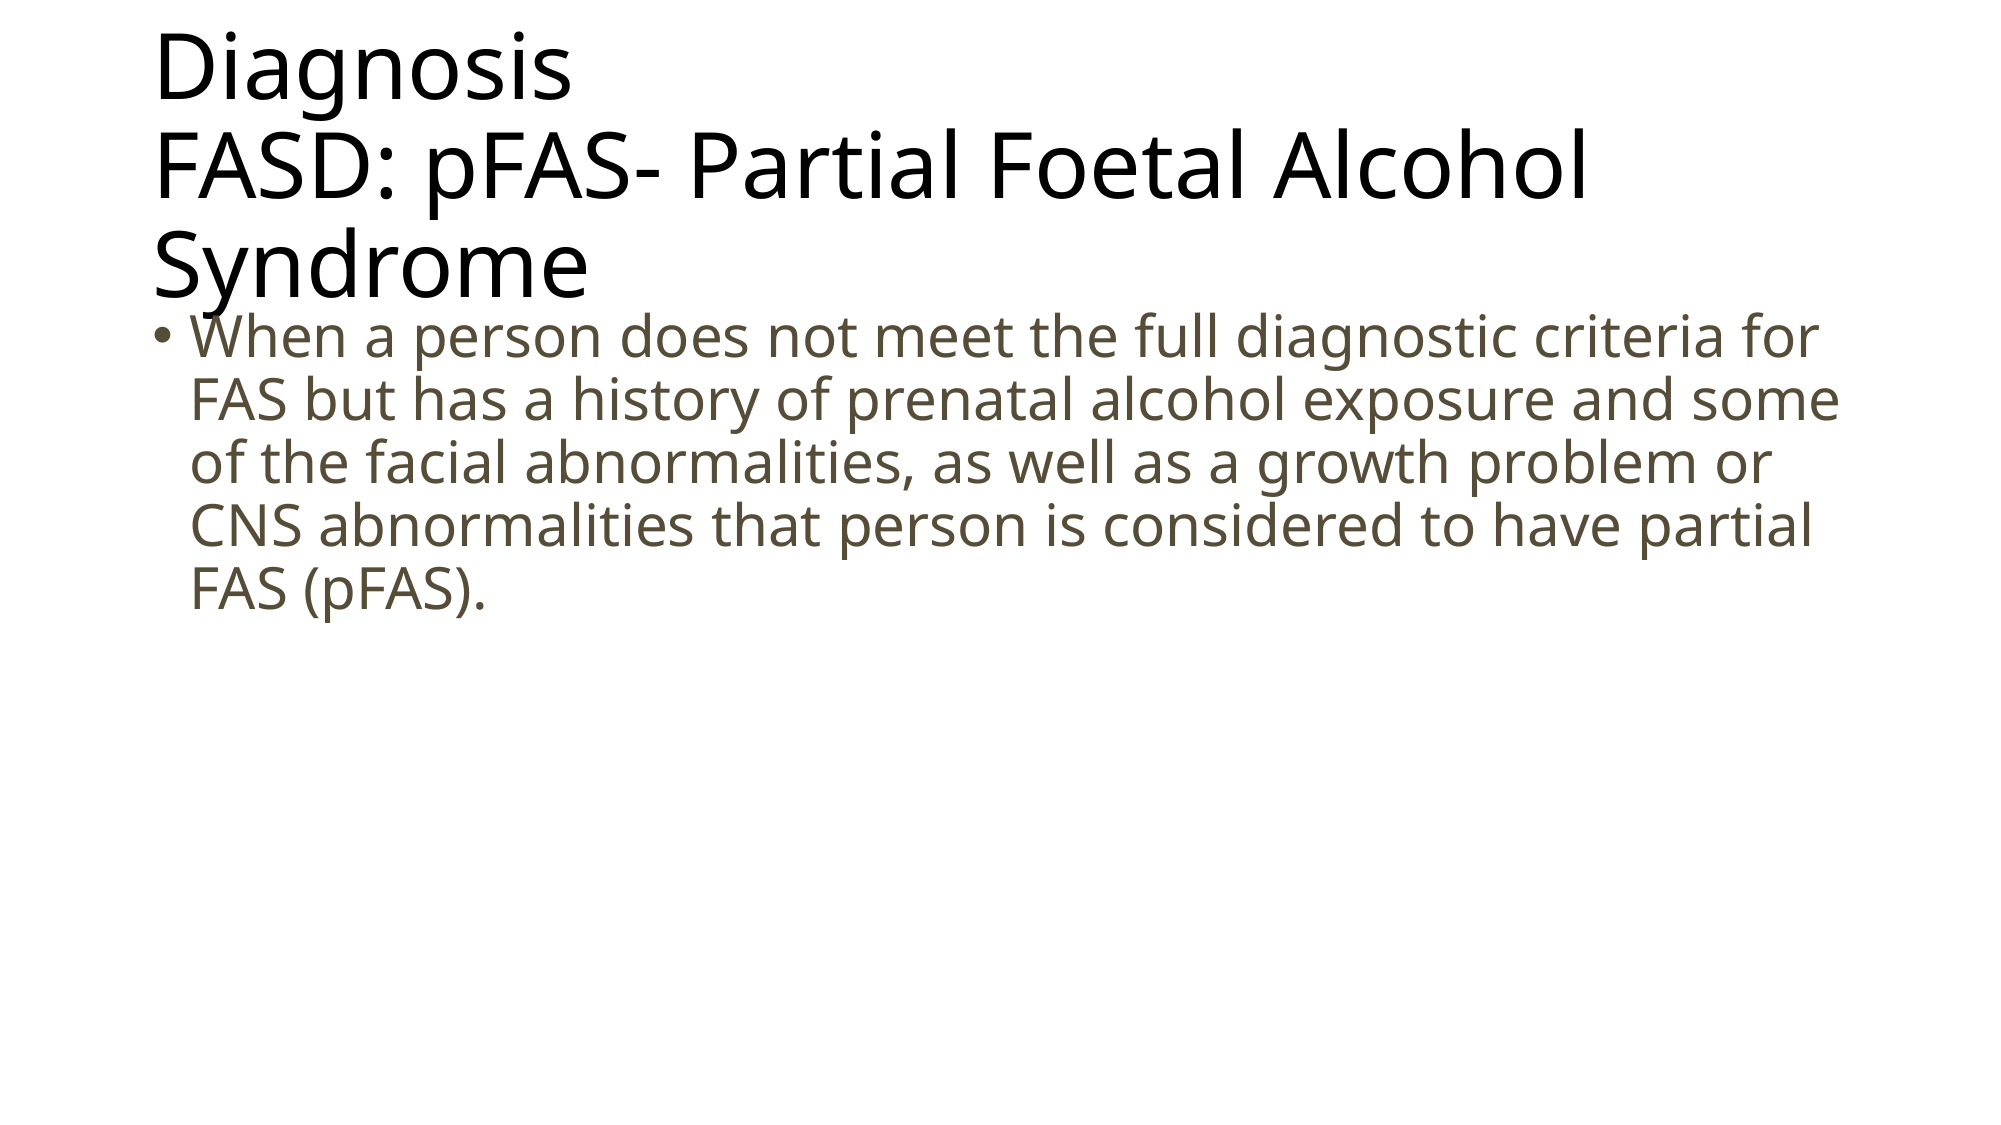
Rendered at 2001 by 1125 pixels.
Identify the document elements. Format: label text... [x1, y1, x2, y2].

title Diagnosis FASD: pFAS- Partial Foetal Alcohol Syndrome [137, 59, 1863, 278]
list When a person does not meet the full diagnostic criteria for FAS but has a history of prenatal alcohol exposure and some of the facial abnormalities, as well as a growth problem or CNS abnormalities that person is considered to have partial FAS (pFAS). [137, 299, 1863, 1014]
